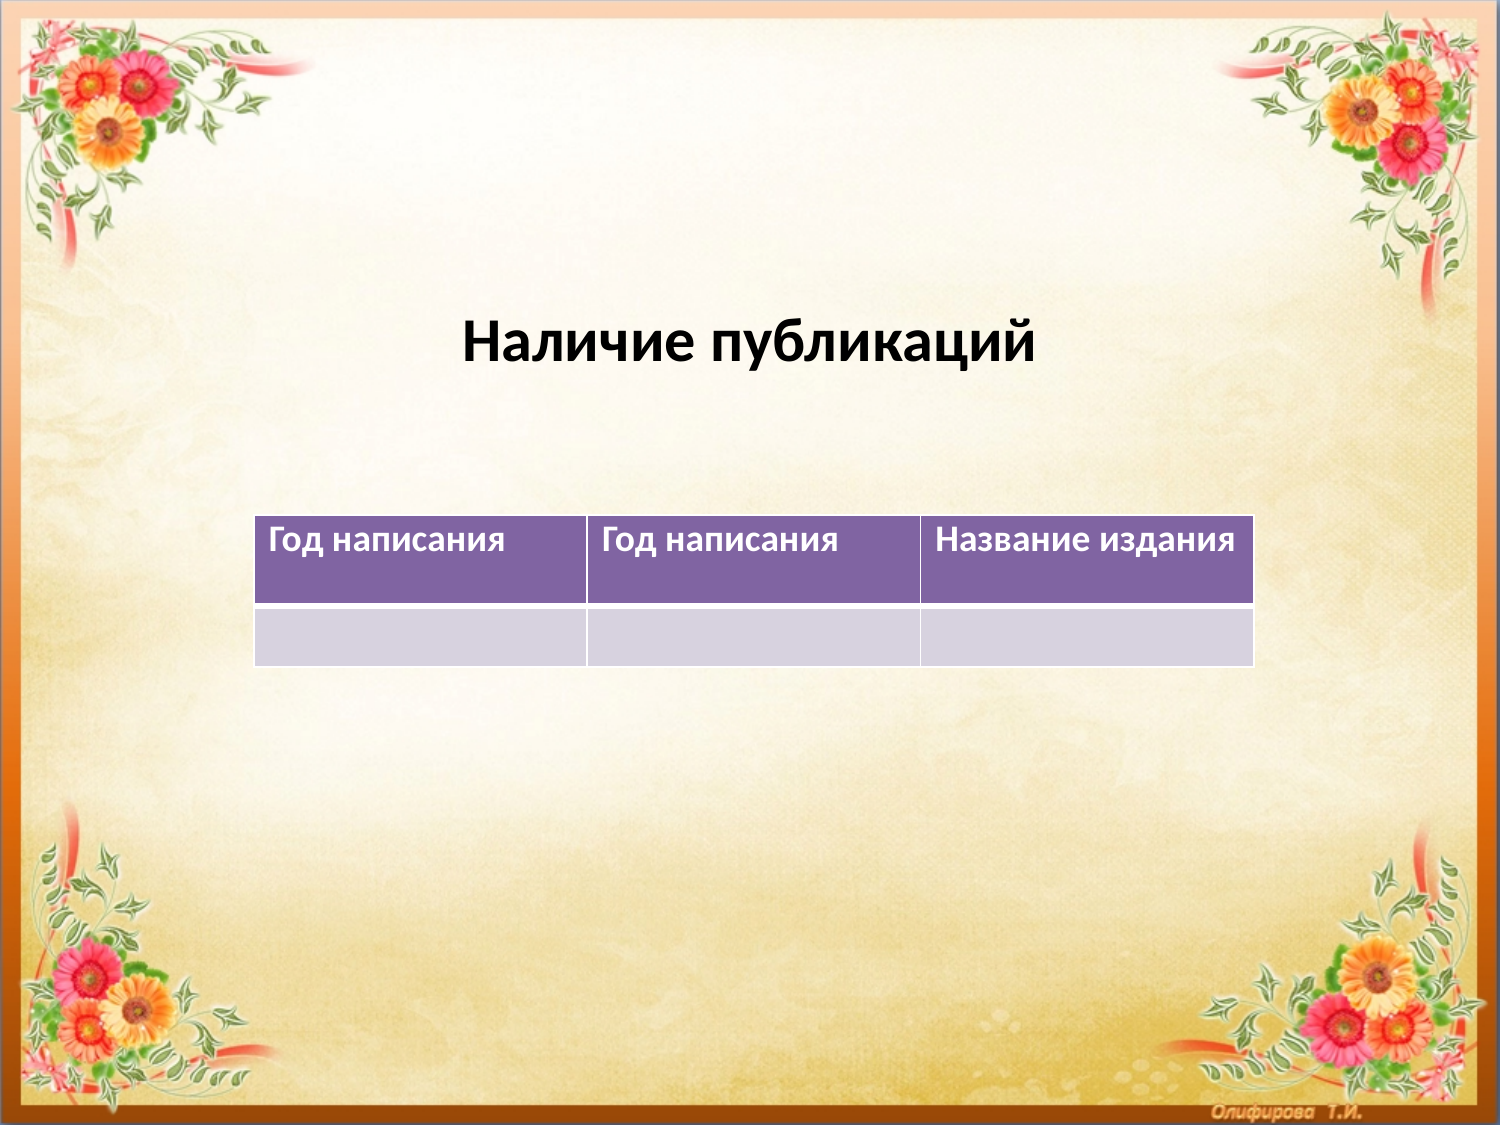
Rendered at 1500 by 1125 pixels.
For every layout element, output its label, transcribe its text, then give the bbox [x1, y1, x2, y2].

table_cell [255, 609, 586, 666]
title Наличие публикаций [75, 290, 1425, 457]
table_cell [588, 609, 920, 666]
table_header Название издания [921, 516, 1253, 603]
table_cell [921, 609, 1253, 666]
table_header Год написания [255, 516, 586, 603]
table_header Год написания [588, 516, 920, 603]
picture [0, 0, 1500, 1125]
